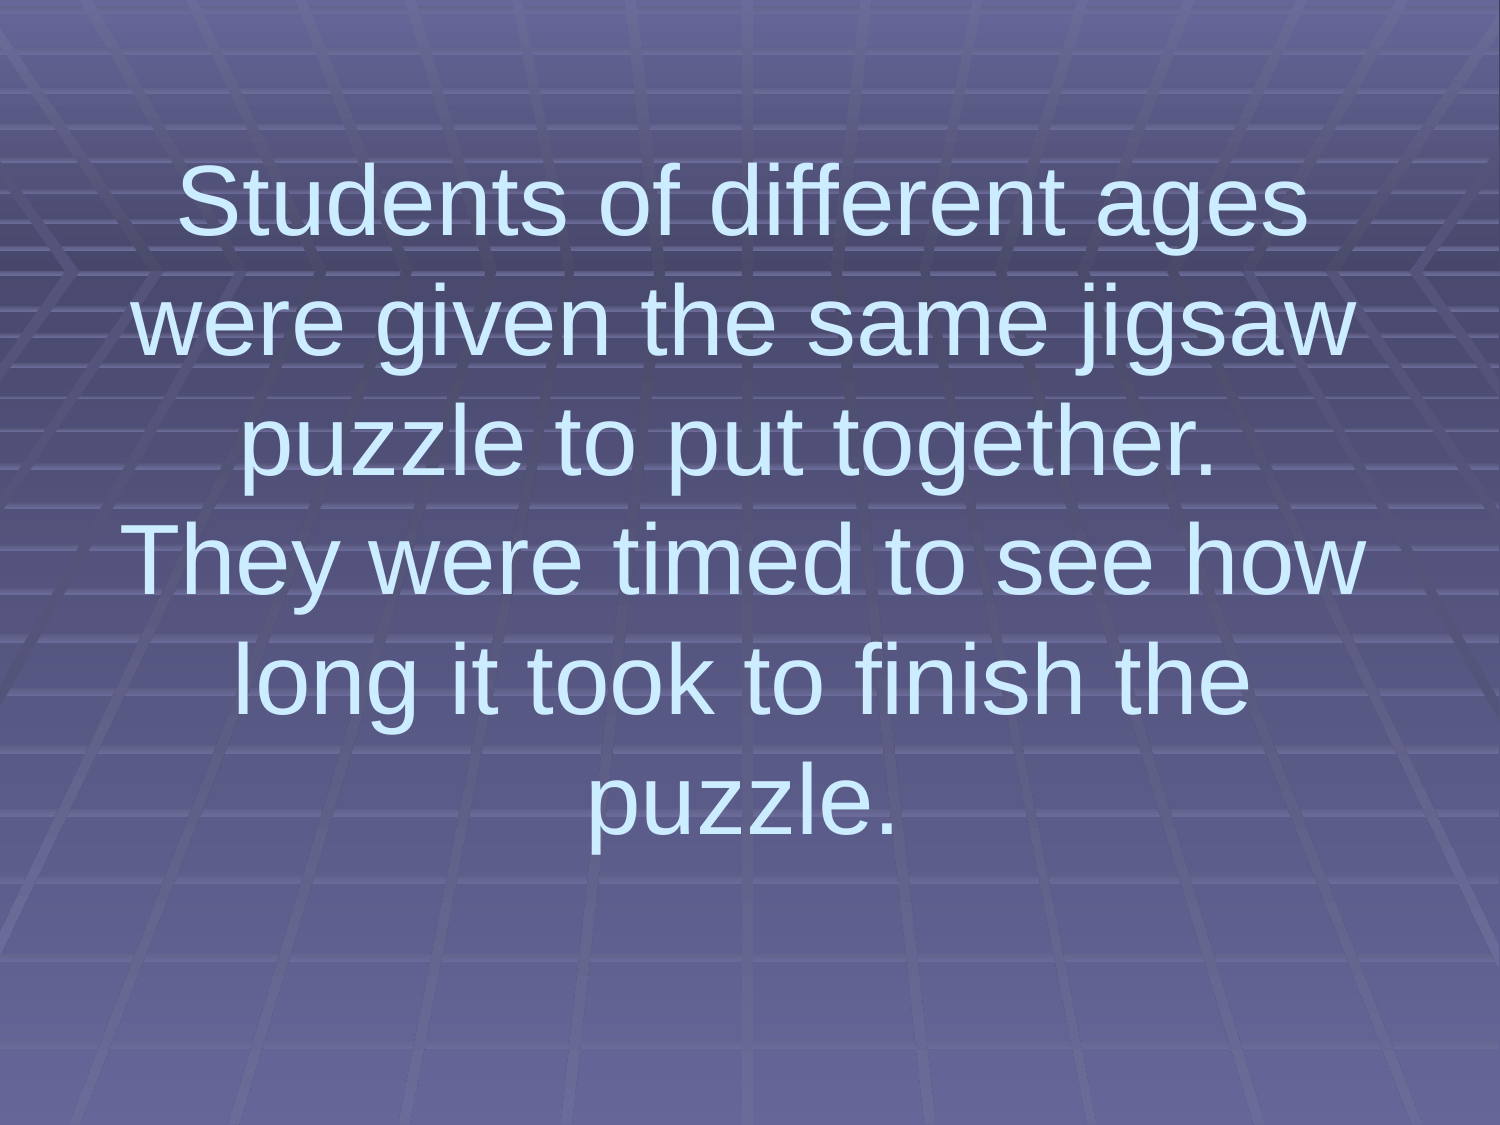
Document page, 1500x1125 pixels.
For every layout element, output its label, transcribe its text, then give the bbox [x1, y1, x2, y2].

title Students of different ages were given the same jigsaw puzzle to put together. They were timed to see how long it took to finish the puzzle. [99, 62, 1388, 863]
